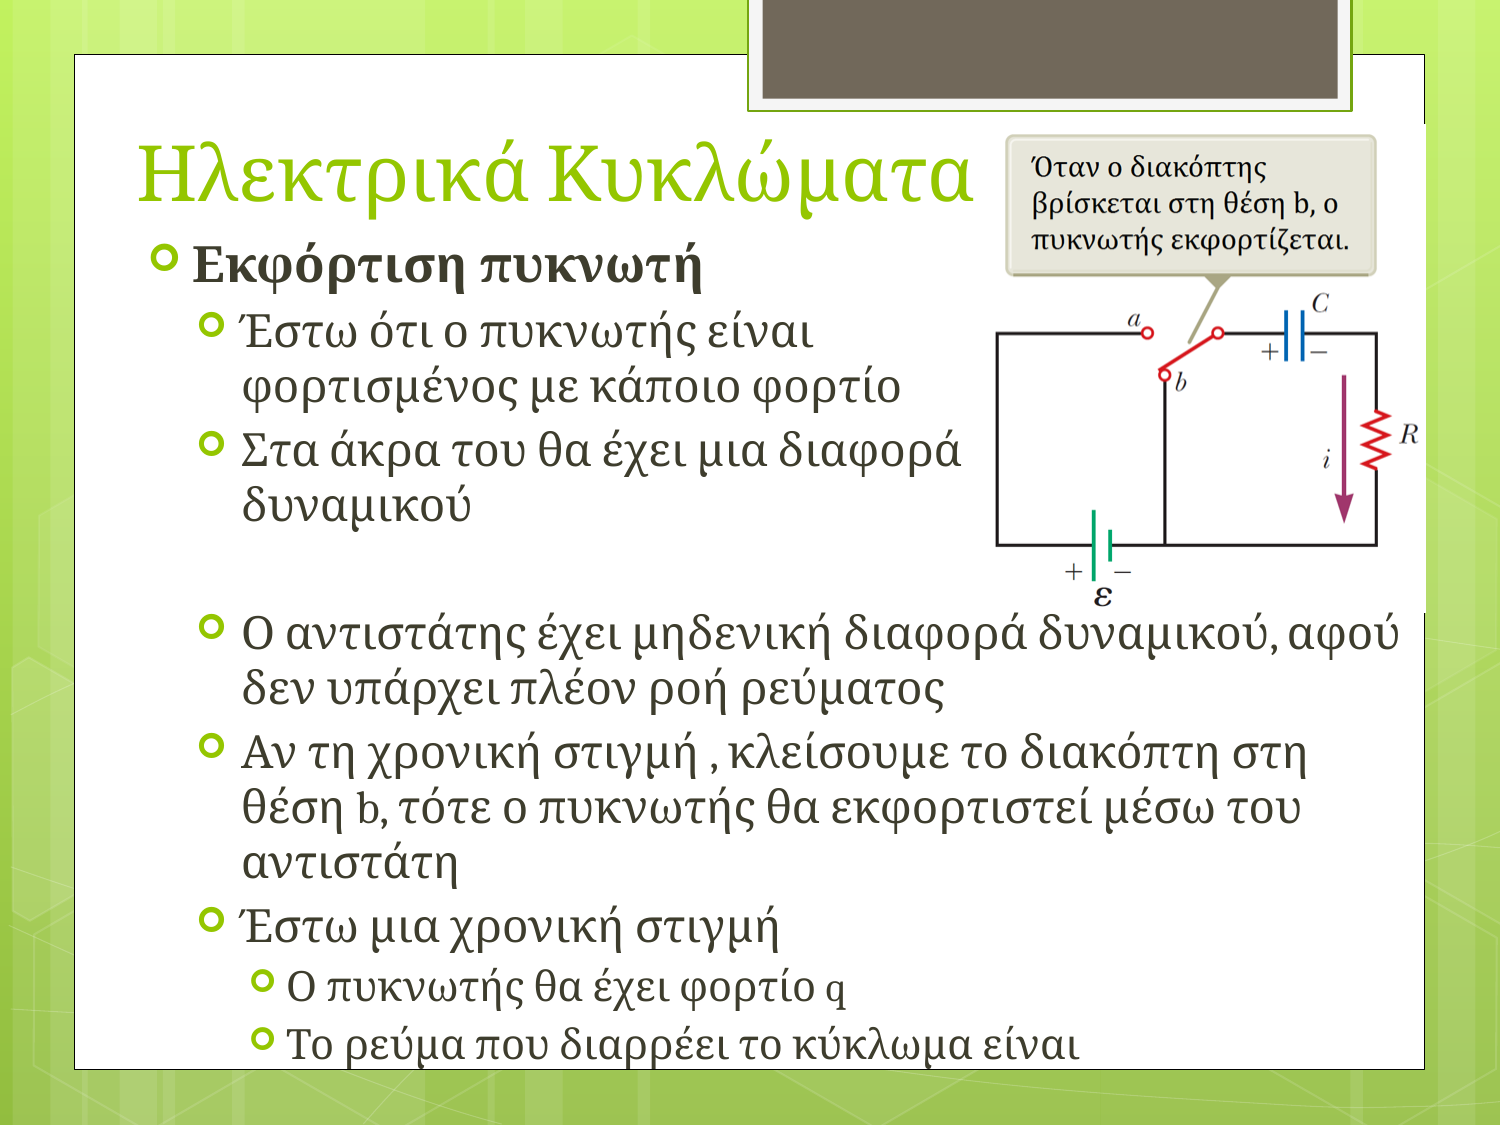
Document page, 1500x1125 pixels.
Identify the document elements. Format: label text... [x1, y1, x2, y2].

picture [987, 124, 1426, 613]
title Ηλεκτρικά Κυκλώματα [121, 116, 1338, 225]
